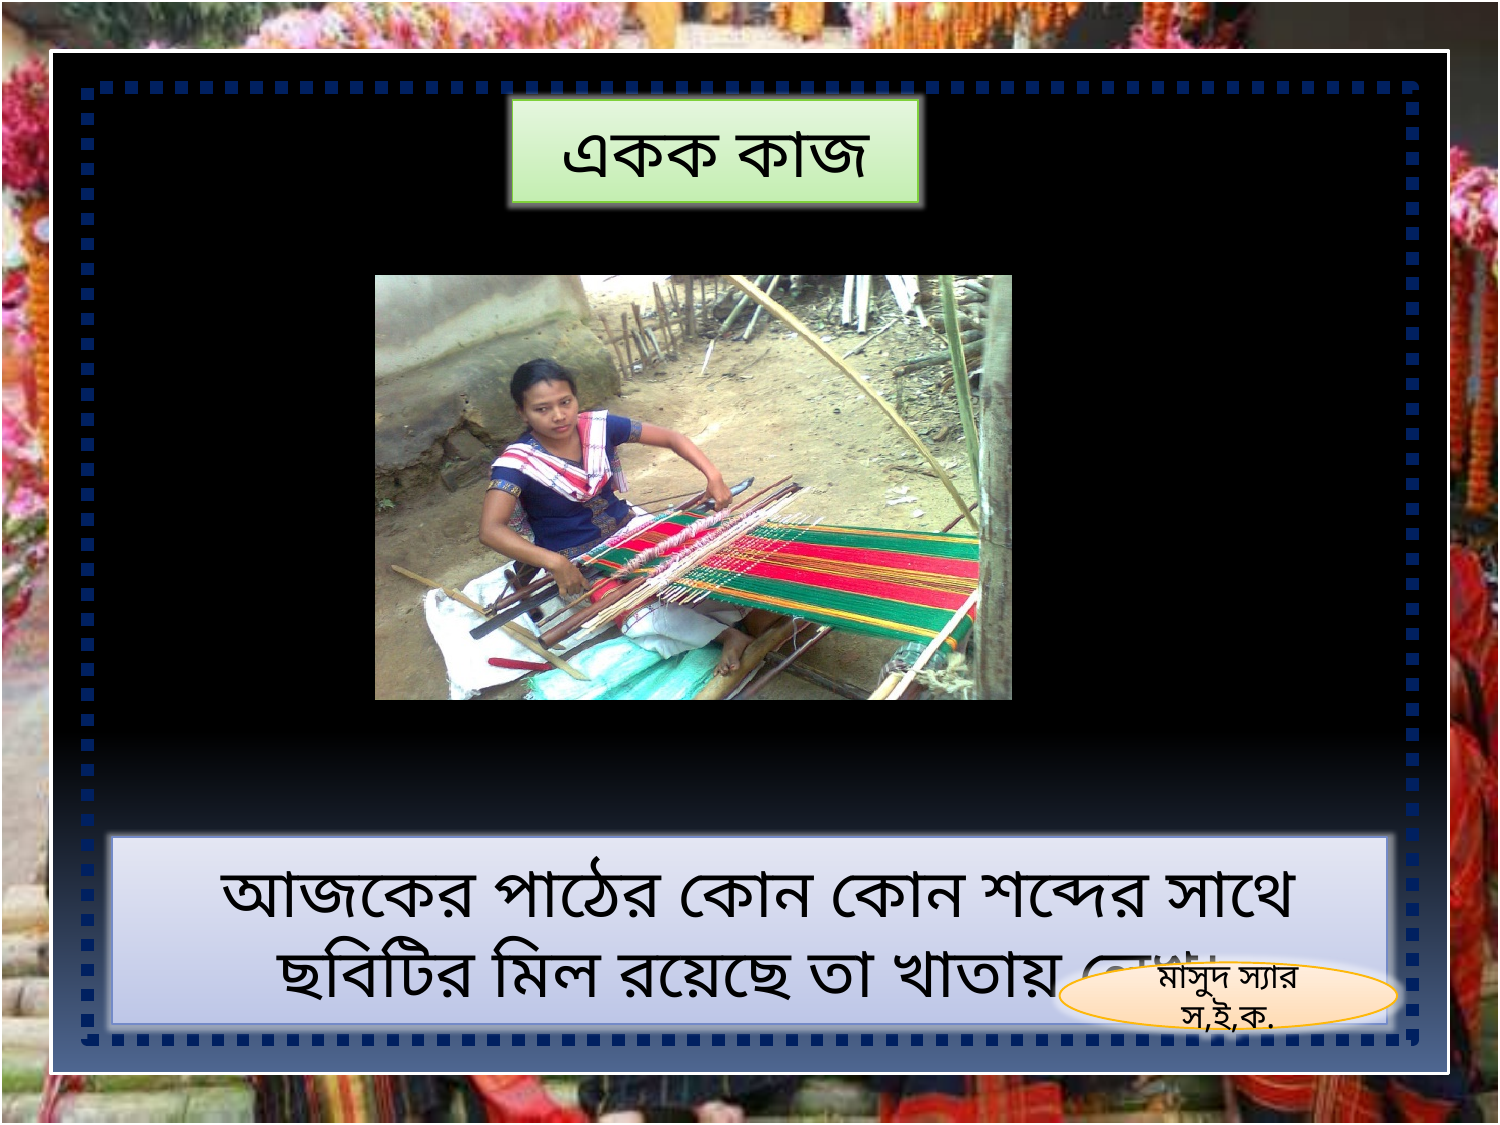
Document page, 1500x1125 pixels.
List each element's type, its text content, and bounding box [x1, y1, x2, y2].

text_box আজকের পাঠের কোন কোন শব্দের সাথে ছবিটির মিল রয়েছে তা খাতায় লেখ। [111, 836, 1388, 1025]
slide_number 11 [1412, 1052, 1488, 1113]
picture [2, 2, 1498, 1123]
text_box মাসুদ স্যার স,ই,ক. [1058, 961, 1399, 1030]
text_box একক কাজ [512, 99, 919, 203]
